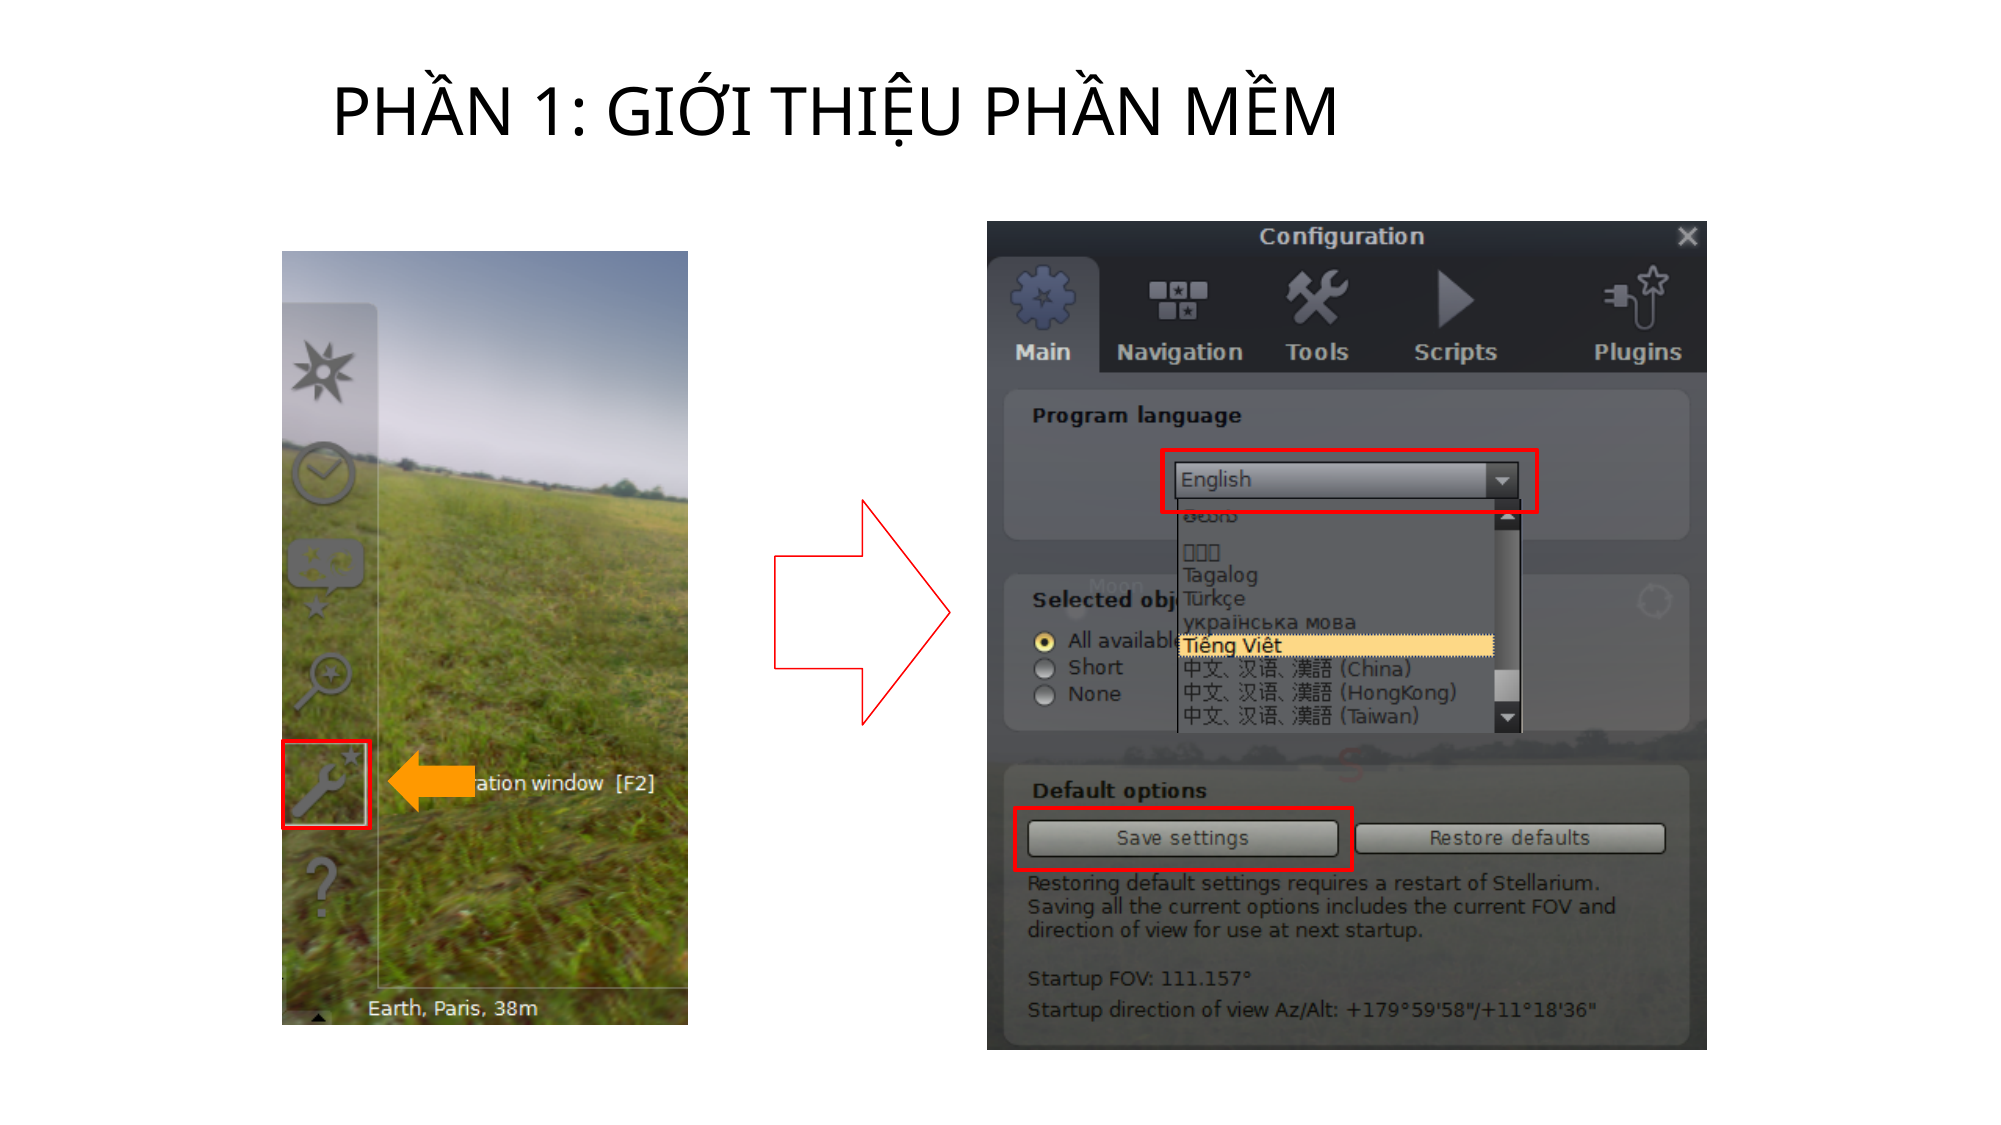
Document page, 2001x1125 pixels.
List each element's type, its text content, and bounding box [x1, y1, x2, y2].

picture [987, 221, 1707, 1050]
text_box [774, 499, 950, 725]
picture [282, 251, 688, 1025]
title PHẦN 1: GIỚI THIỆU PHẦN MỀM [205, 67, 1468, 161]
